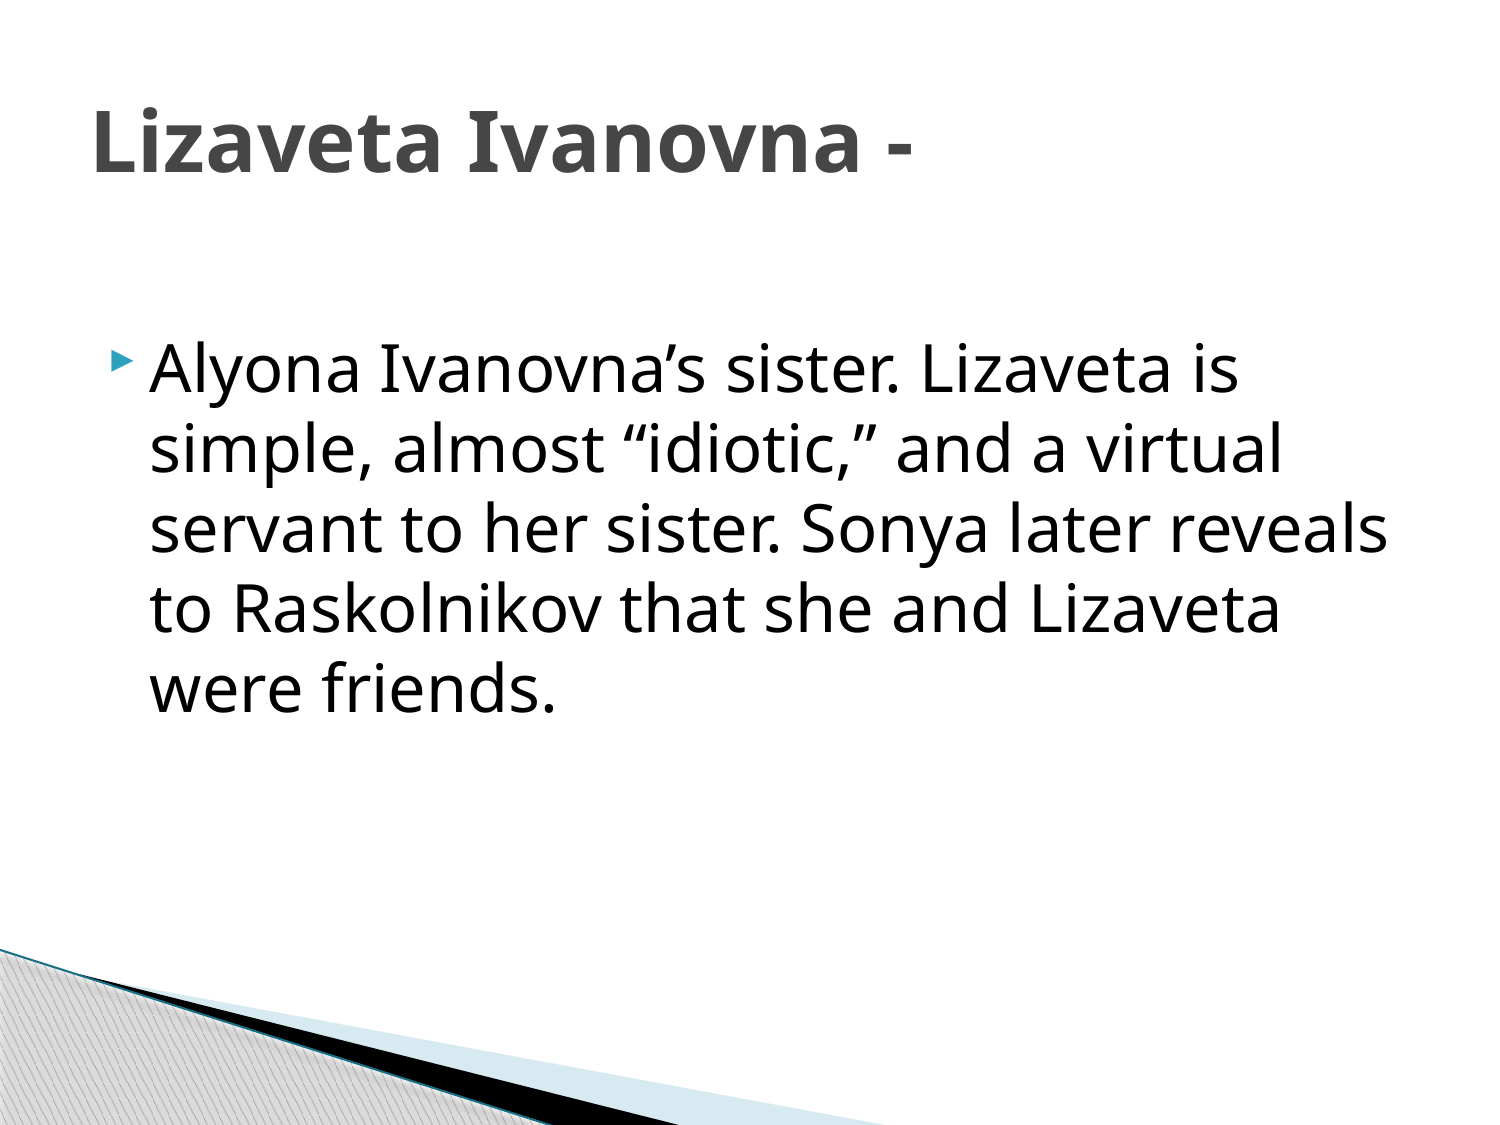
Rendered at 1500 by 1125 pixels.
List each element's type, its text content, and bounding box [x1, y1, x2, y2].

title Lizaveta Ivanovna - [75, 45, 1425, 233]
list Alyona Ivanovna’s sister. Lizaveta is simple, almost “idiotic,” and a virtual servant to her sister. Sonya later reveals to Raskolnikov that she and Lizaveta were friends. [75, 243, 1425, 986]
